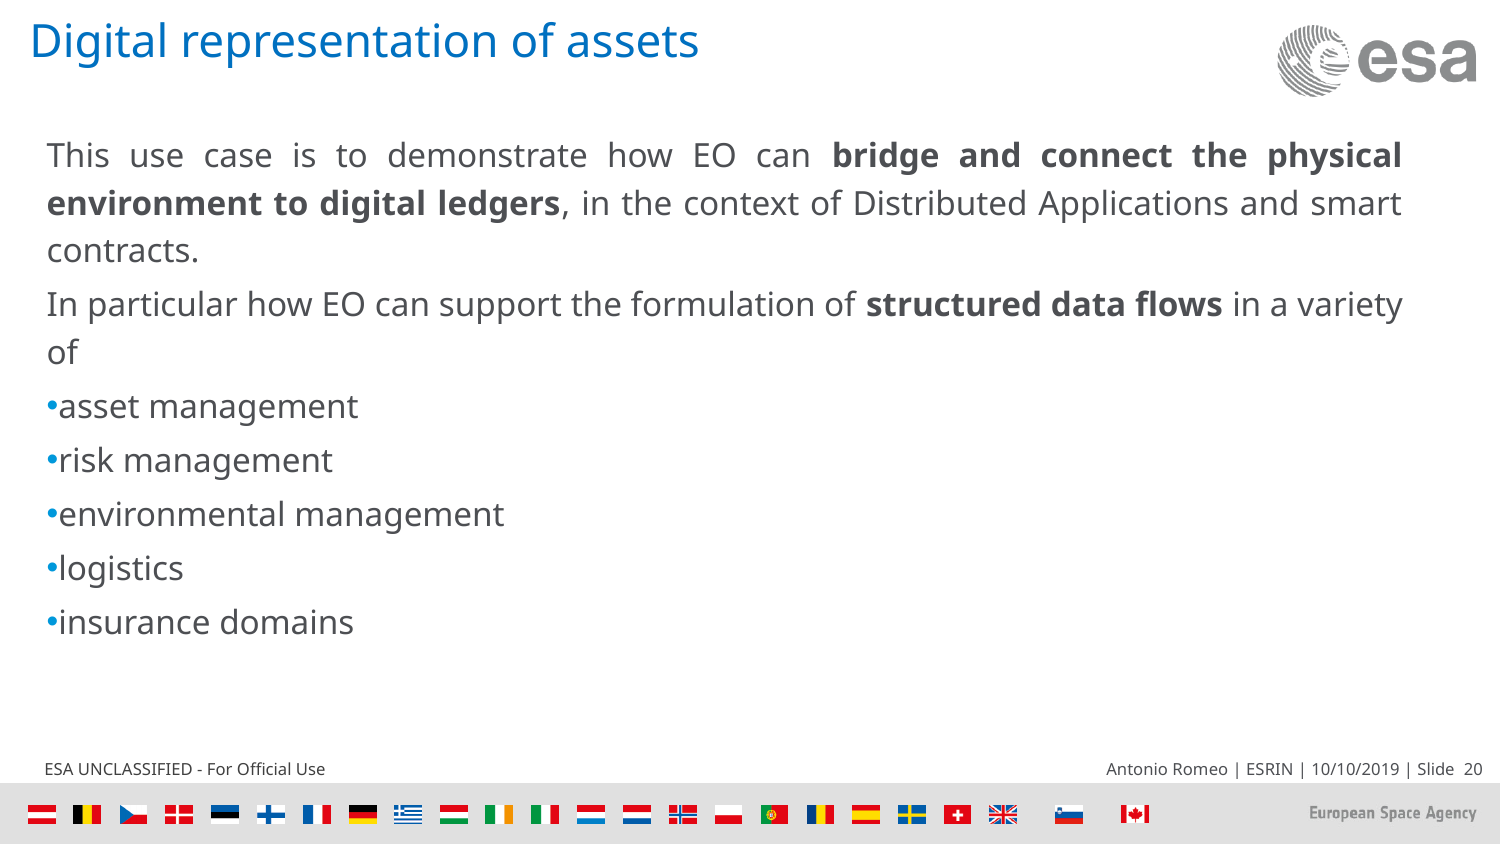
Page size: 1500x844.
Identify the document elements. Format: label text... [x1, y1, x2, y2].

title Digital representation of assets [14, 3, 1239, 130]
picture [0, 783, 1500, 844]
picture [1277, 25, 1477, 109]
list This use case is to demonstrate how EO can bridge and connect the physical environment to digital ledgers, in the context of Distributed Applications and smart contracts. In particular how EO can support the formulation of structured data flows in a variety of asset management risk management environmental management logistics insurance domains [31, 119, 1419, 764]
